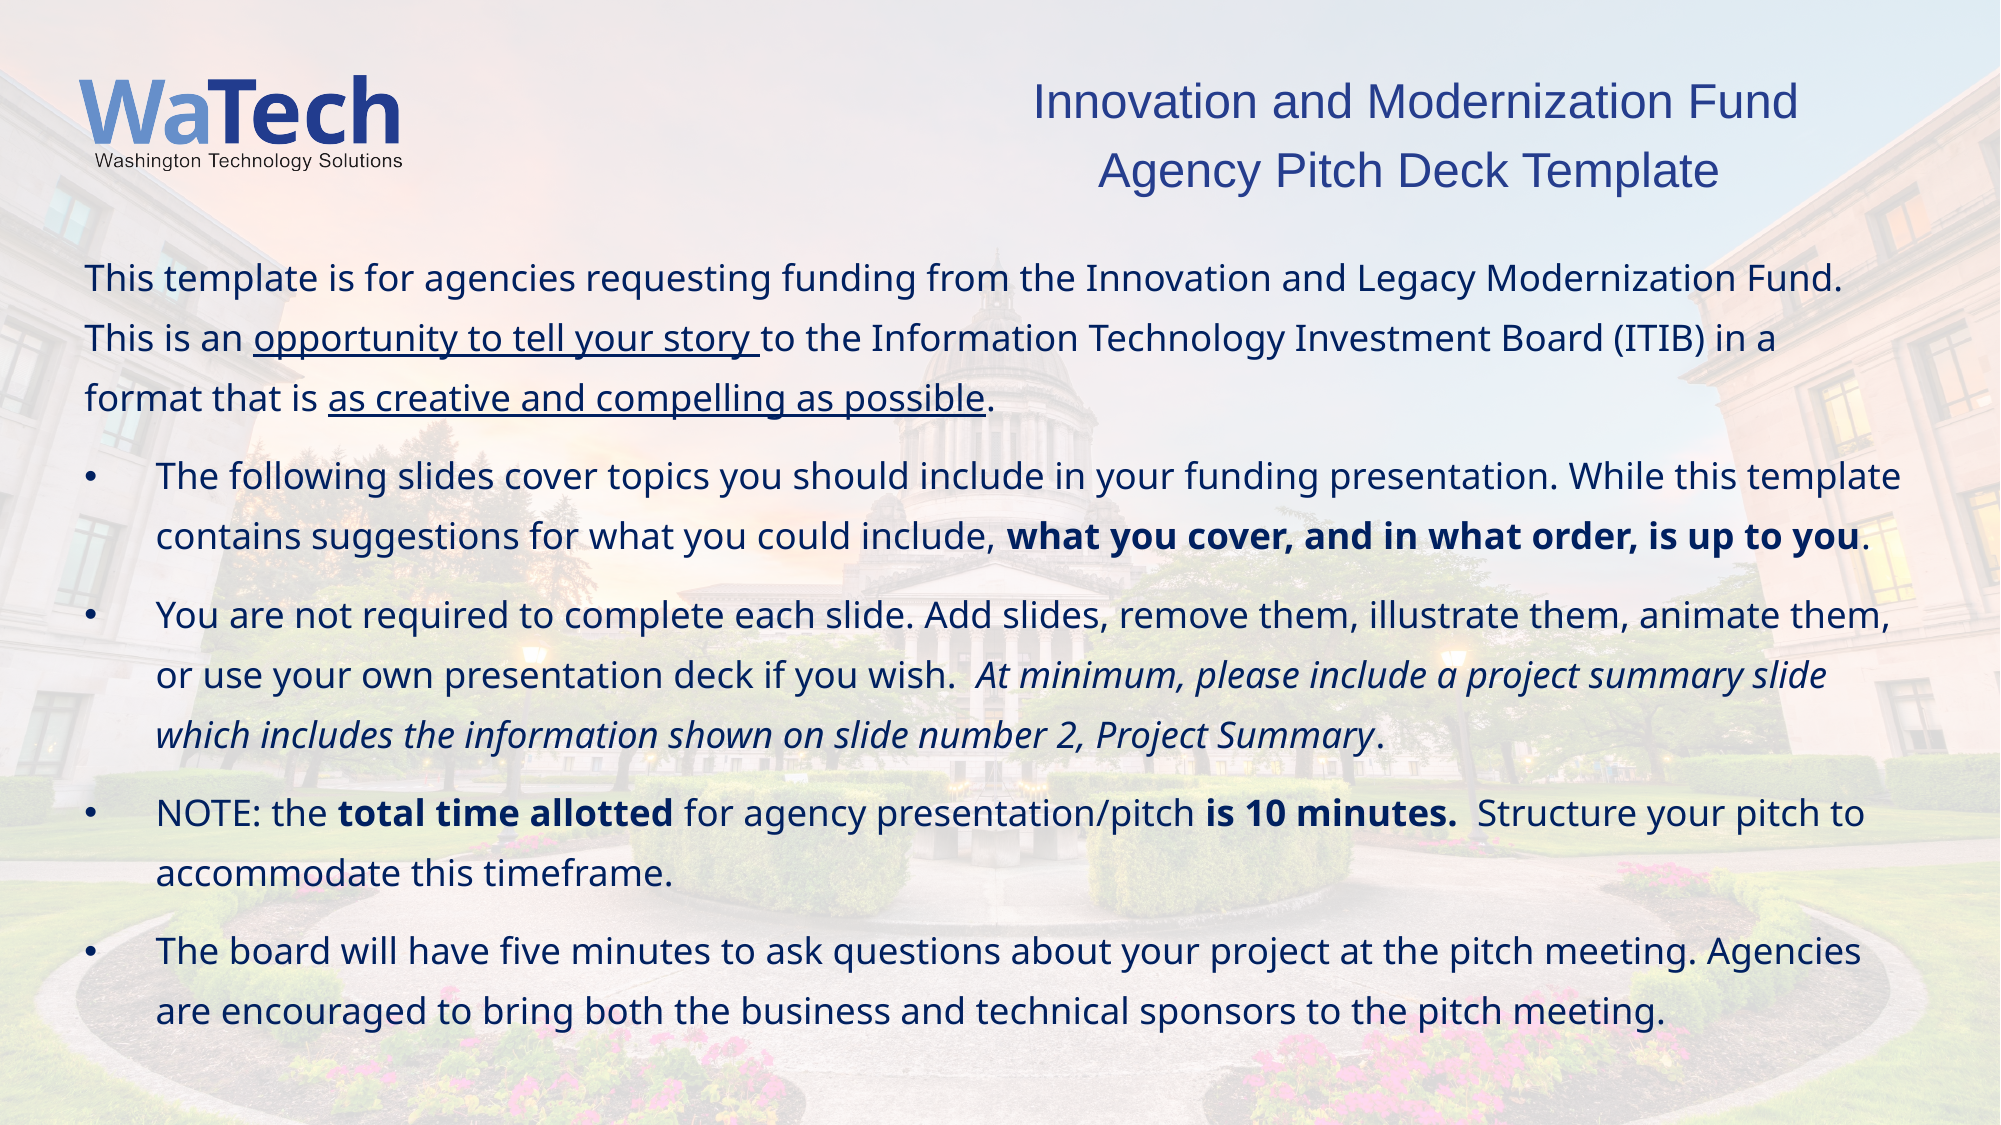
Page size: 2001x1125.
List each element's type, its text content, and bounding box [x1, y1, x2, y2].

subtitle This template is for agencies requesting funding from the Innovation and Legacy Modernization Fund. This is an opportunity to tell your story to the Information Technology Investment Board (ITIB) in a format that is as creative and compelling as possible. The following slides cover topics you should include in your funding presentation. While this template contains suggestions for what you could include, what you cover, and in what order, is up to you. You are not required to complete each slide. Add slides, remove them, illustrate them, animate them, or use your own presentation deck if you wish. At minimum, please include a project summary slide which includes the information shown on slide number 2, Project Summary. NOTE: the total time allotted for agency presentation/pitch is 10 minutes. Structure your pitch to accommodate this timeframe. The board will have five minutes to ask questions about your project at the pitch meeting. Agencies are encouraged to bring both the business and technical sponsors to the pitch meeting. [69, 234, 1919, 1054]
list Innovation and Modernization Fund Agency Pitch Deck Template [883, 71, 1949, 206]
picture [75, 75, 417, 171]
